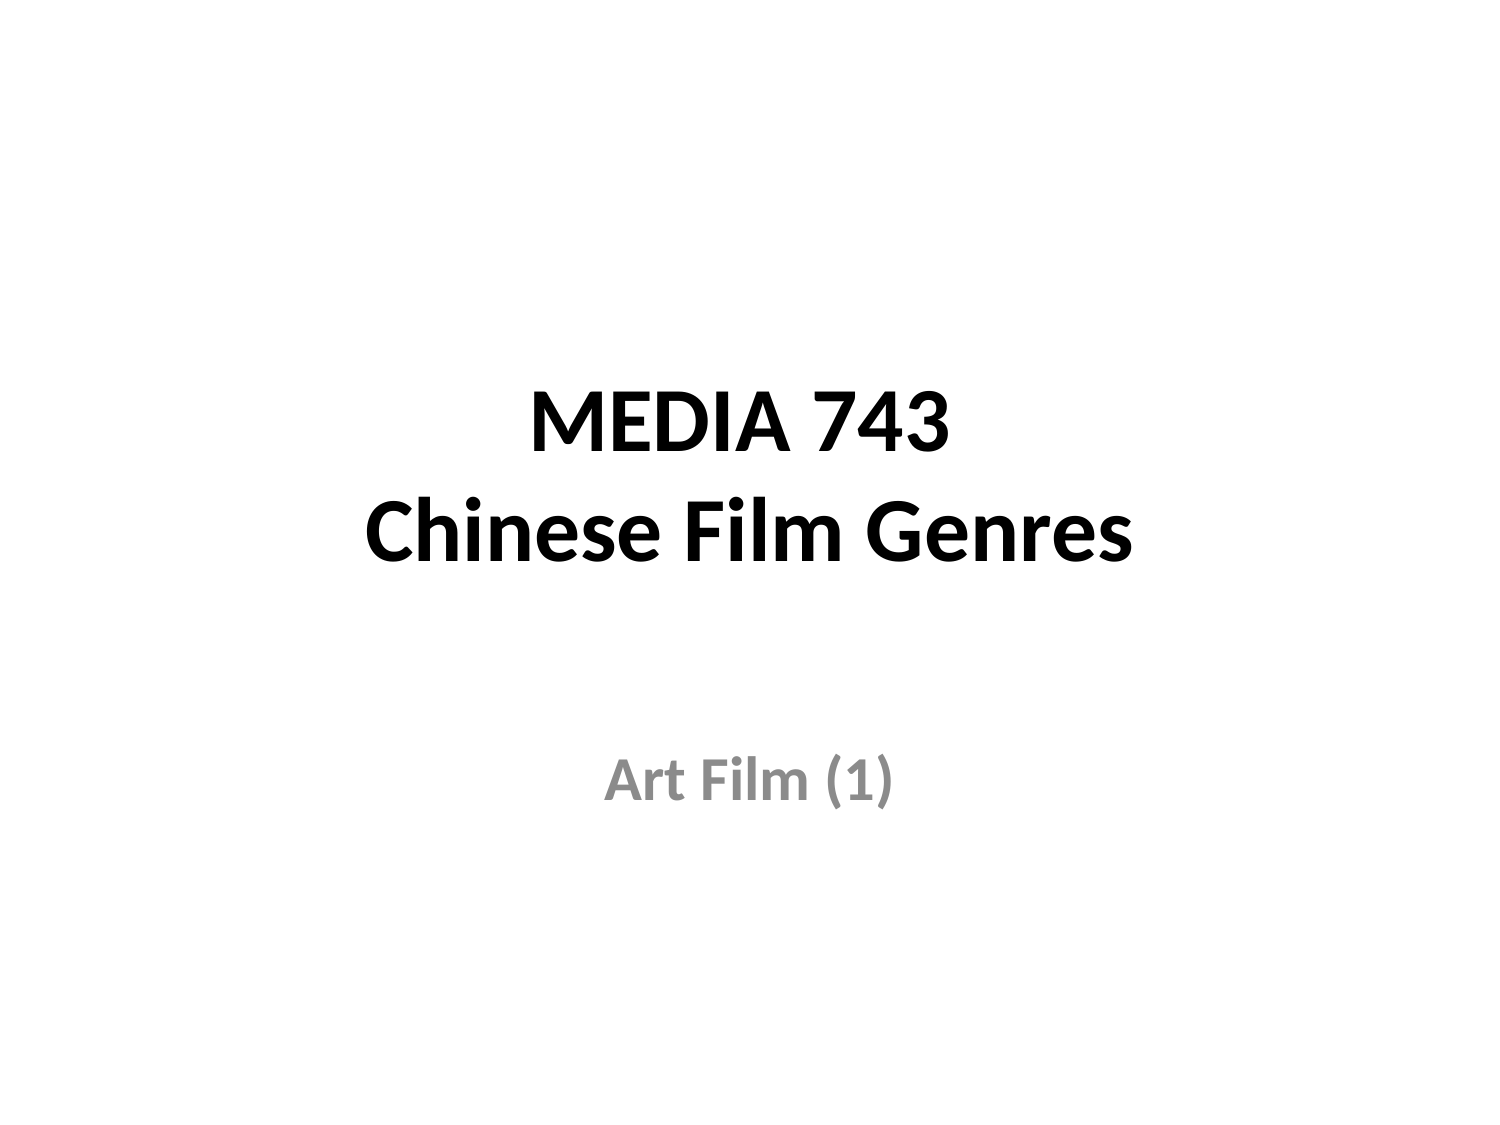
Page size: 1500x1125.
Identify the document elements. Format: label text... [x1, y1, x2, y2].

title MEDIA 743 Chinese Film Genres [112, 349, 1388, 591]
subtitle Art Film (1) [225, 637, 1275, 925]
